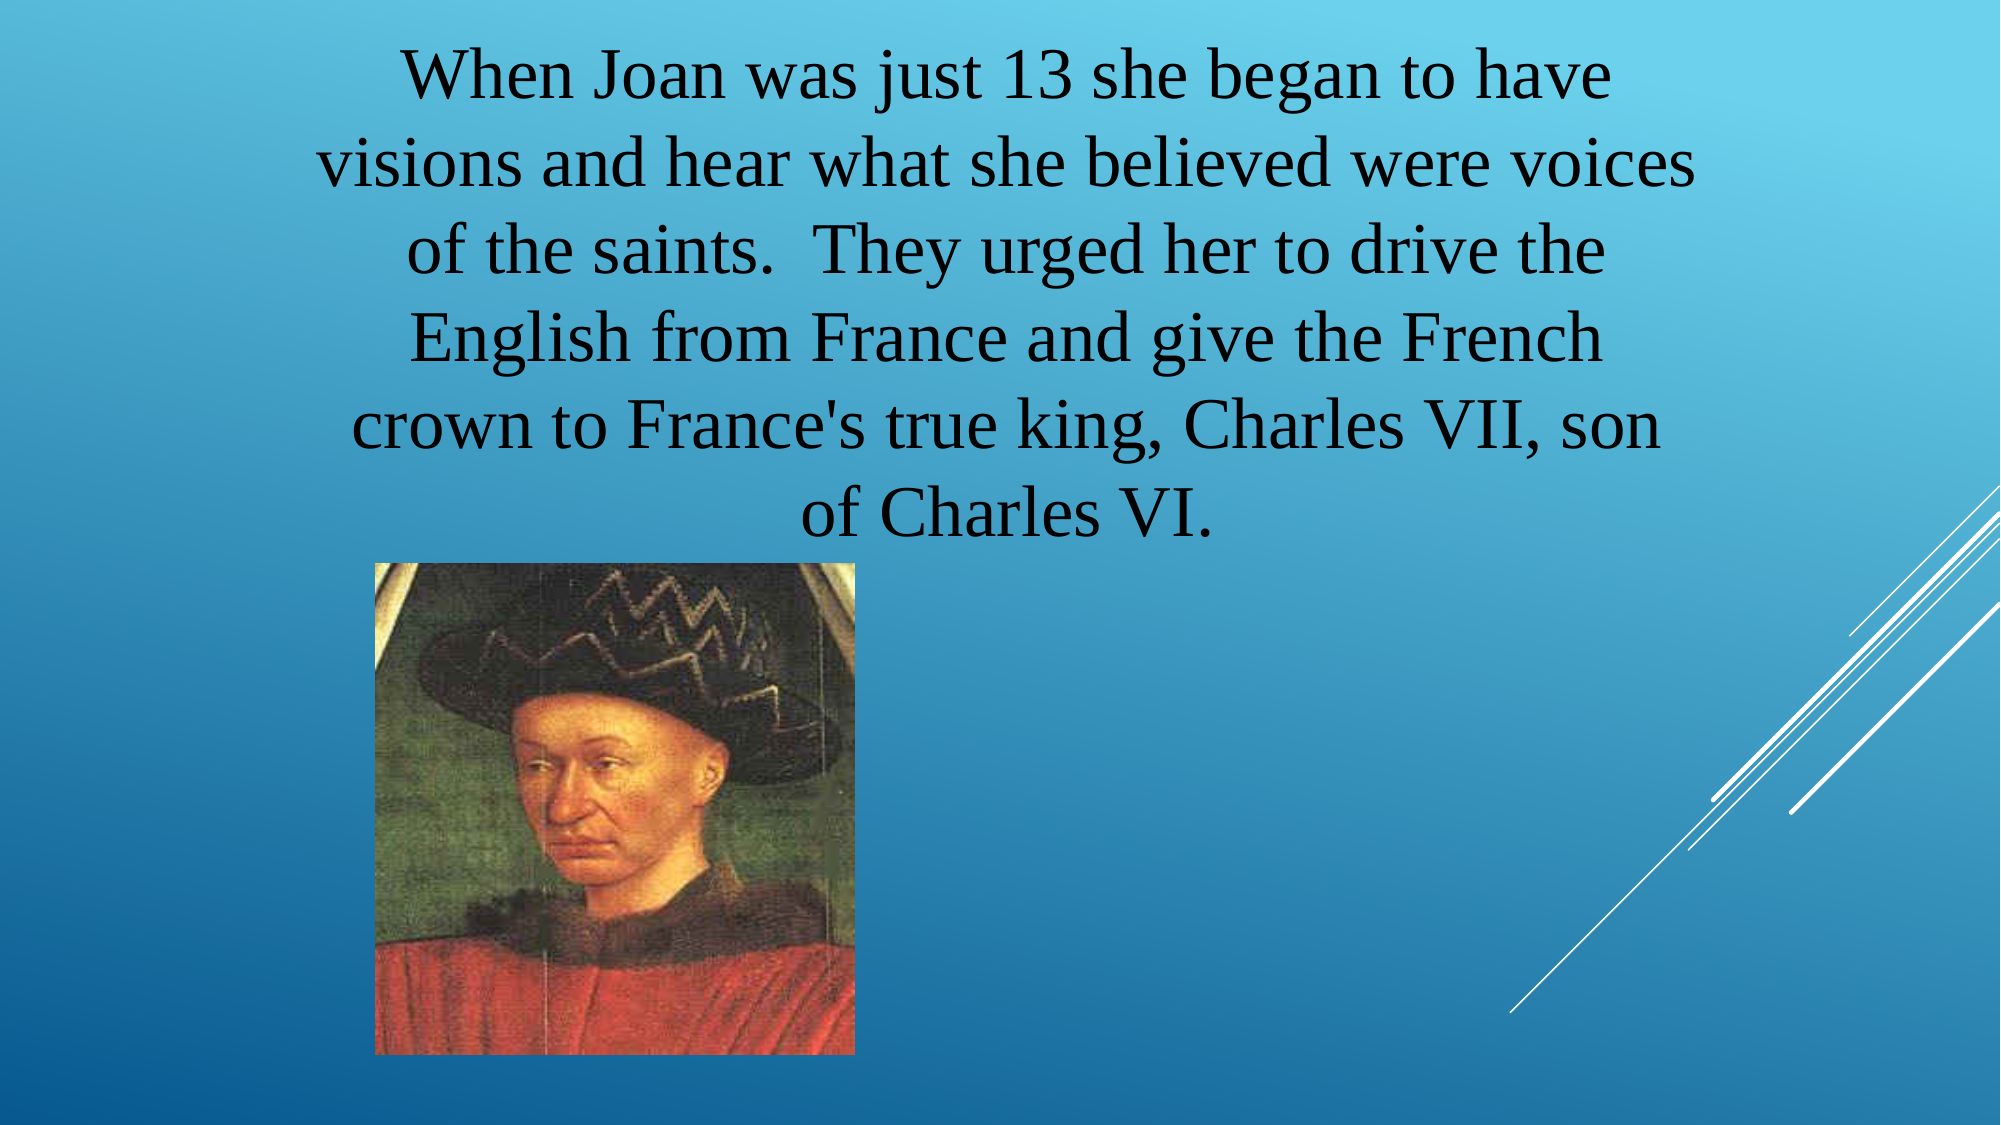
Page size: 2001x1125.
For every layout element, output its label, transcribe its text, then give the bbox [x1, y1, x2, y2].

picture [374, 563, 856, 1055]
text_box When Joan was just 13 she began to have visions and hear what she believed were voices of the saints. They urged her to drive the English from France and give the French crown to France's true king, Charles VII, son of Charles VI. [299, 18, 1716, 559]
